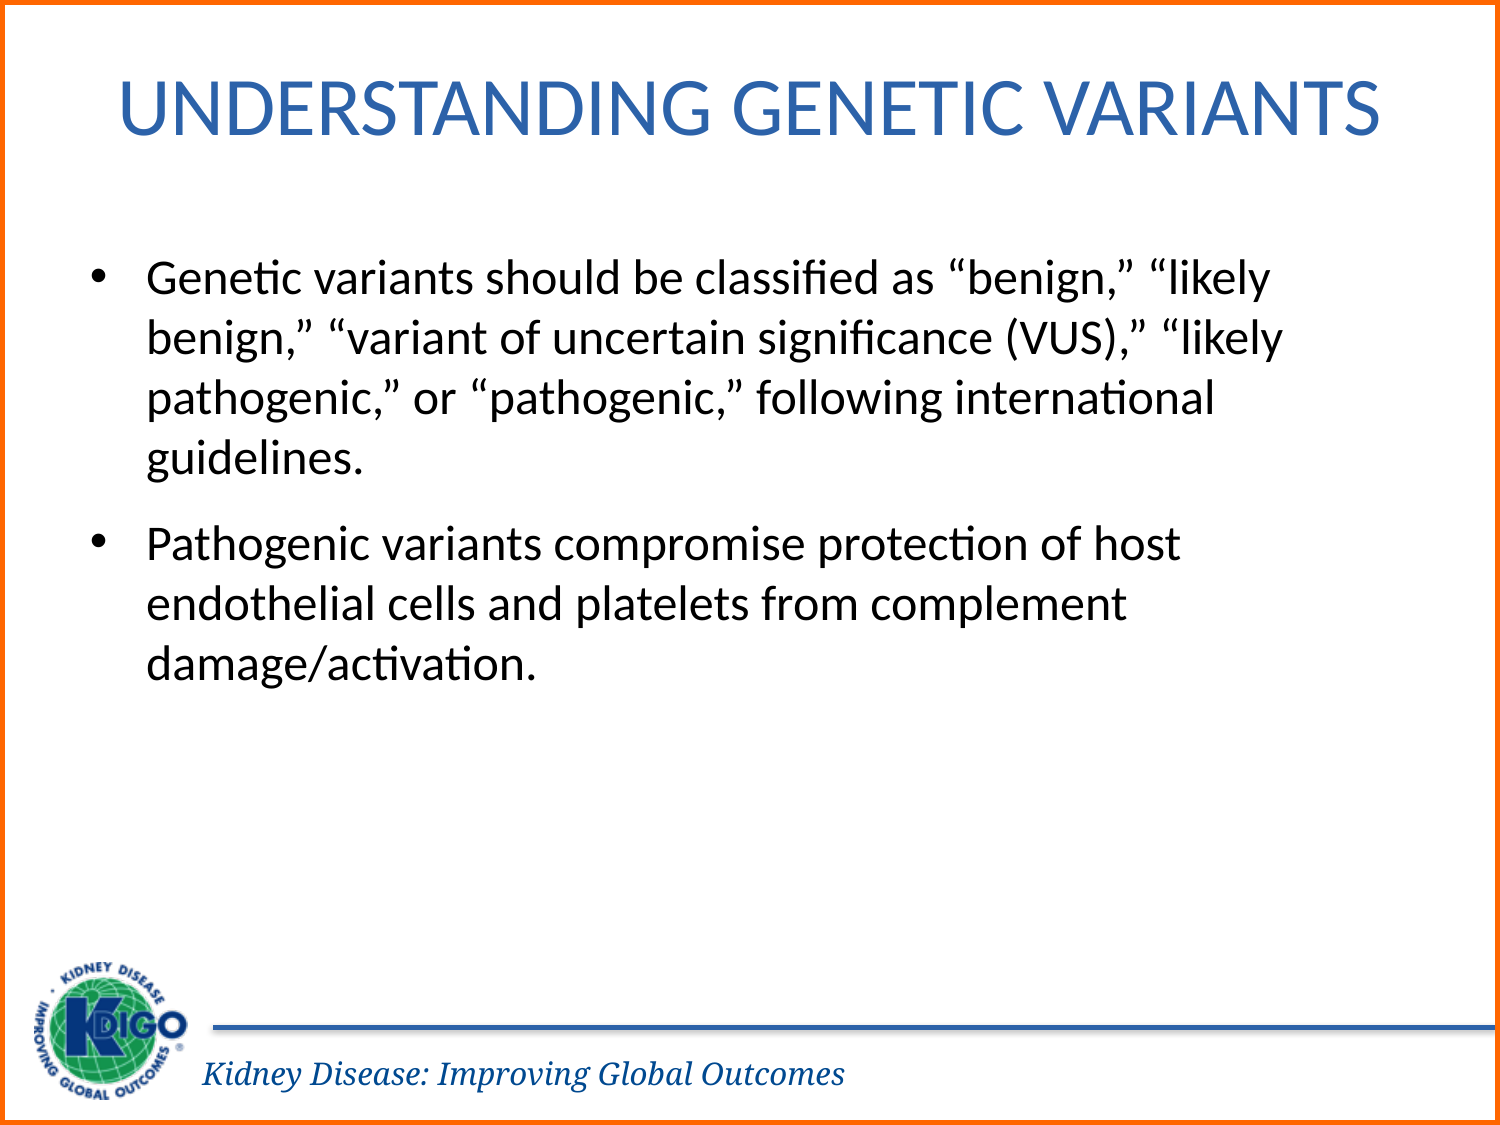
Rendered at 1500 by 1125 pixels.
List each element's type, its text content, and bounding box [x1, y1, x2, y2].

picture [34, 962, 188, 1100]
list Genetic variants should be classified as “benign,” “likely benign,” “variant of uncertain significance (VUS),” “likely pathogenic,” or “pathogenic,” following international guidelines. Pathogenic variants compromise protection of host endothelial cells and platelets from complement damage/activation. [75, 237, 1425, 980]
title Understanding Genetic Variants [75, 45, 1425, 233]
